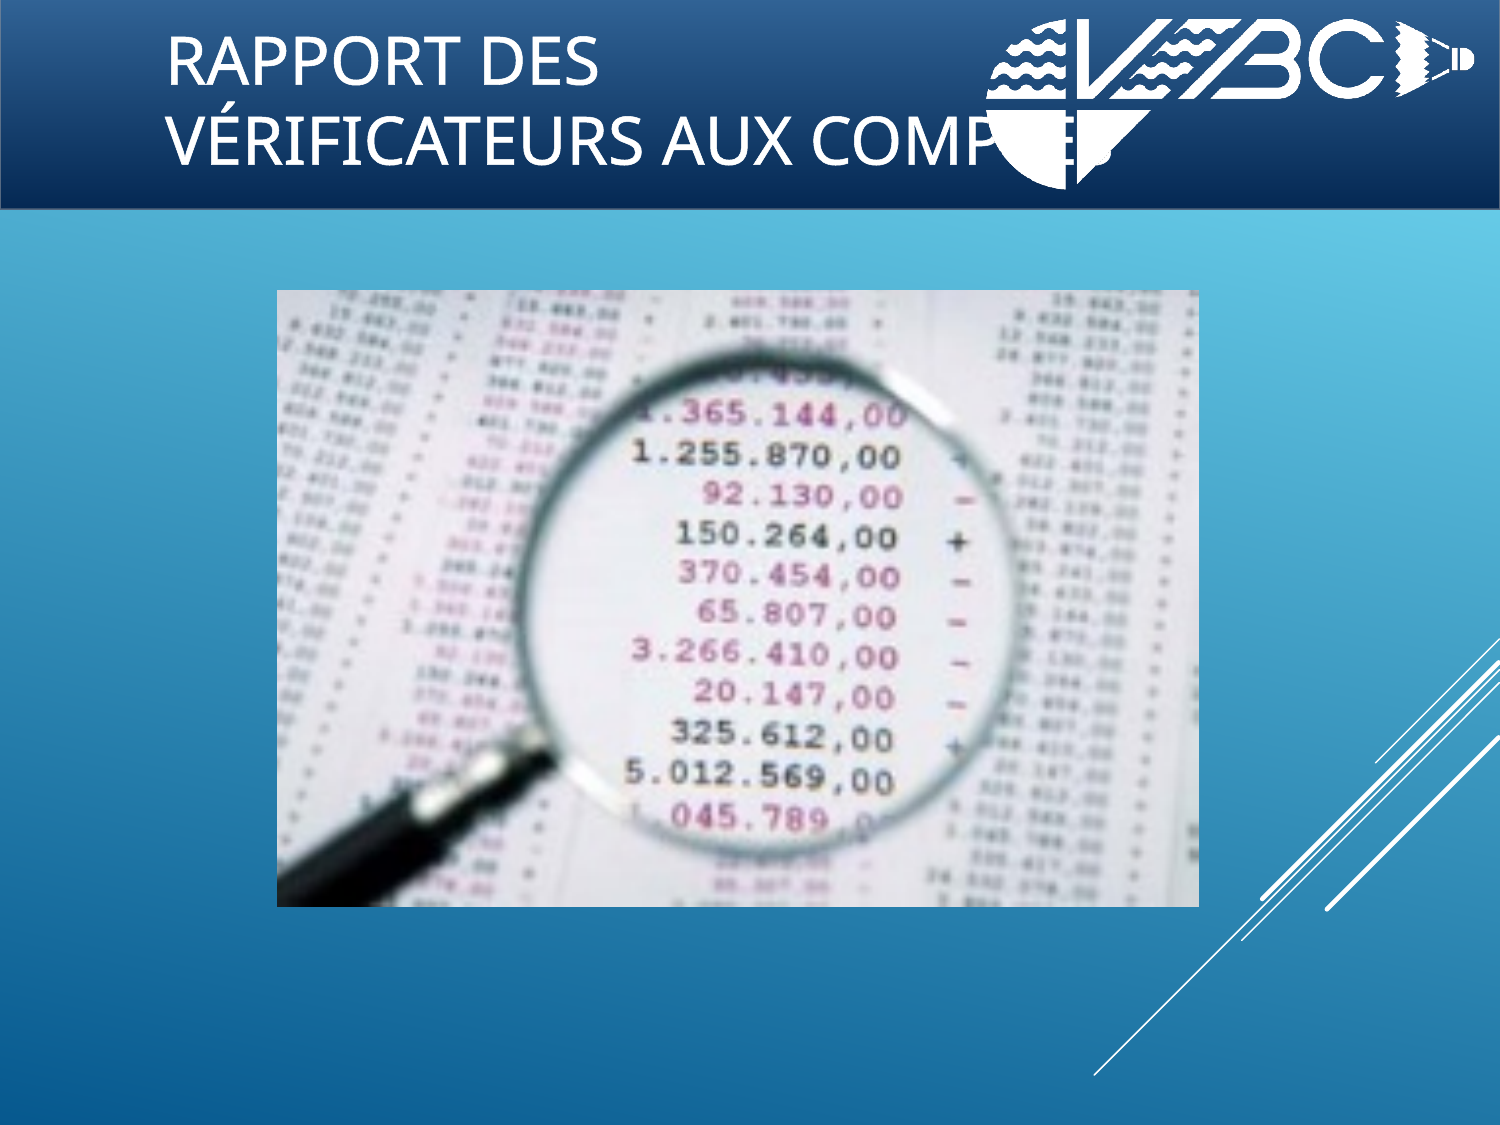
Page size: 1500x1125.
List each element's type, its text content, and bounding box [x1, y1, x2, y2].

title Rapport des vérificateurs aux comptes [0, 1, 1500, 210]
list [277, 290, 1200, 908]
picture [985, 18, 1475, 194]
